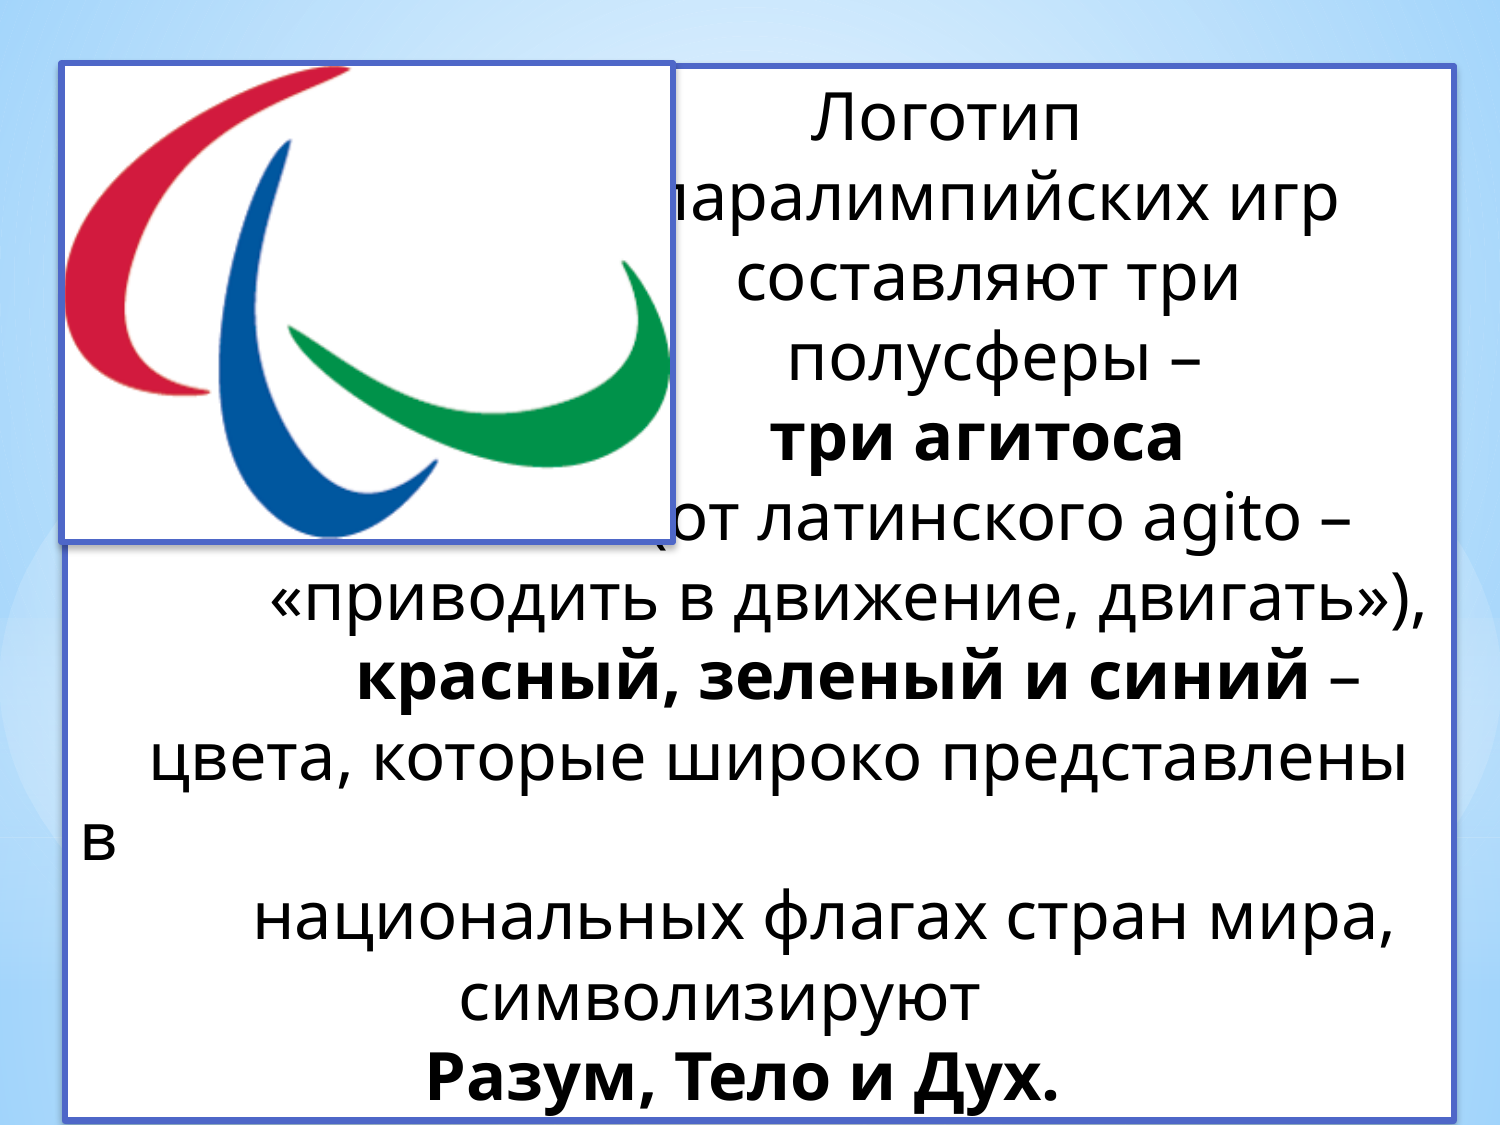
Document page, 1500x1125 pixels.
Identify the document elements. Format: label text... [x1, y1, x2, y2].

text_box Логотип паралимпийских игр составляют три полусферы – три агитоса (от латинского agito – «приводить в движение, двигать»), красный, зеленый и синий – цвета, которые широко представлены в национальных флагах стран мира, символизируют Разум, Тело и Дух. [63, 65, 1455, 1122]
picture [64, 66, 670, 540]
